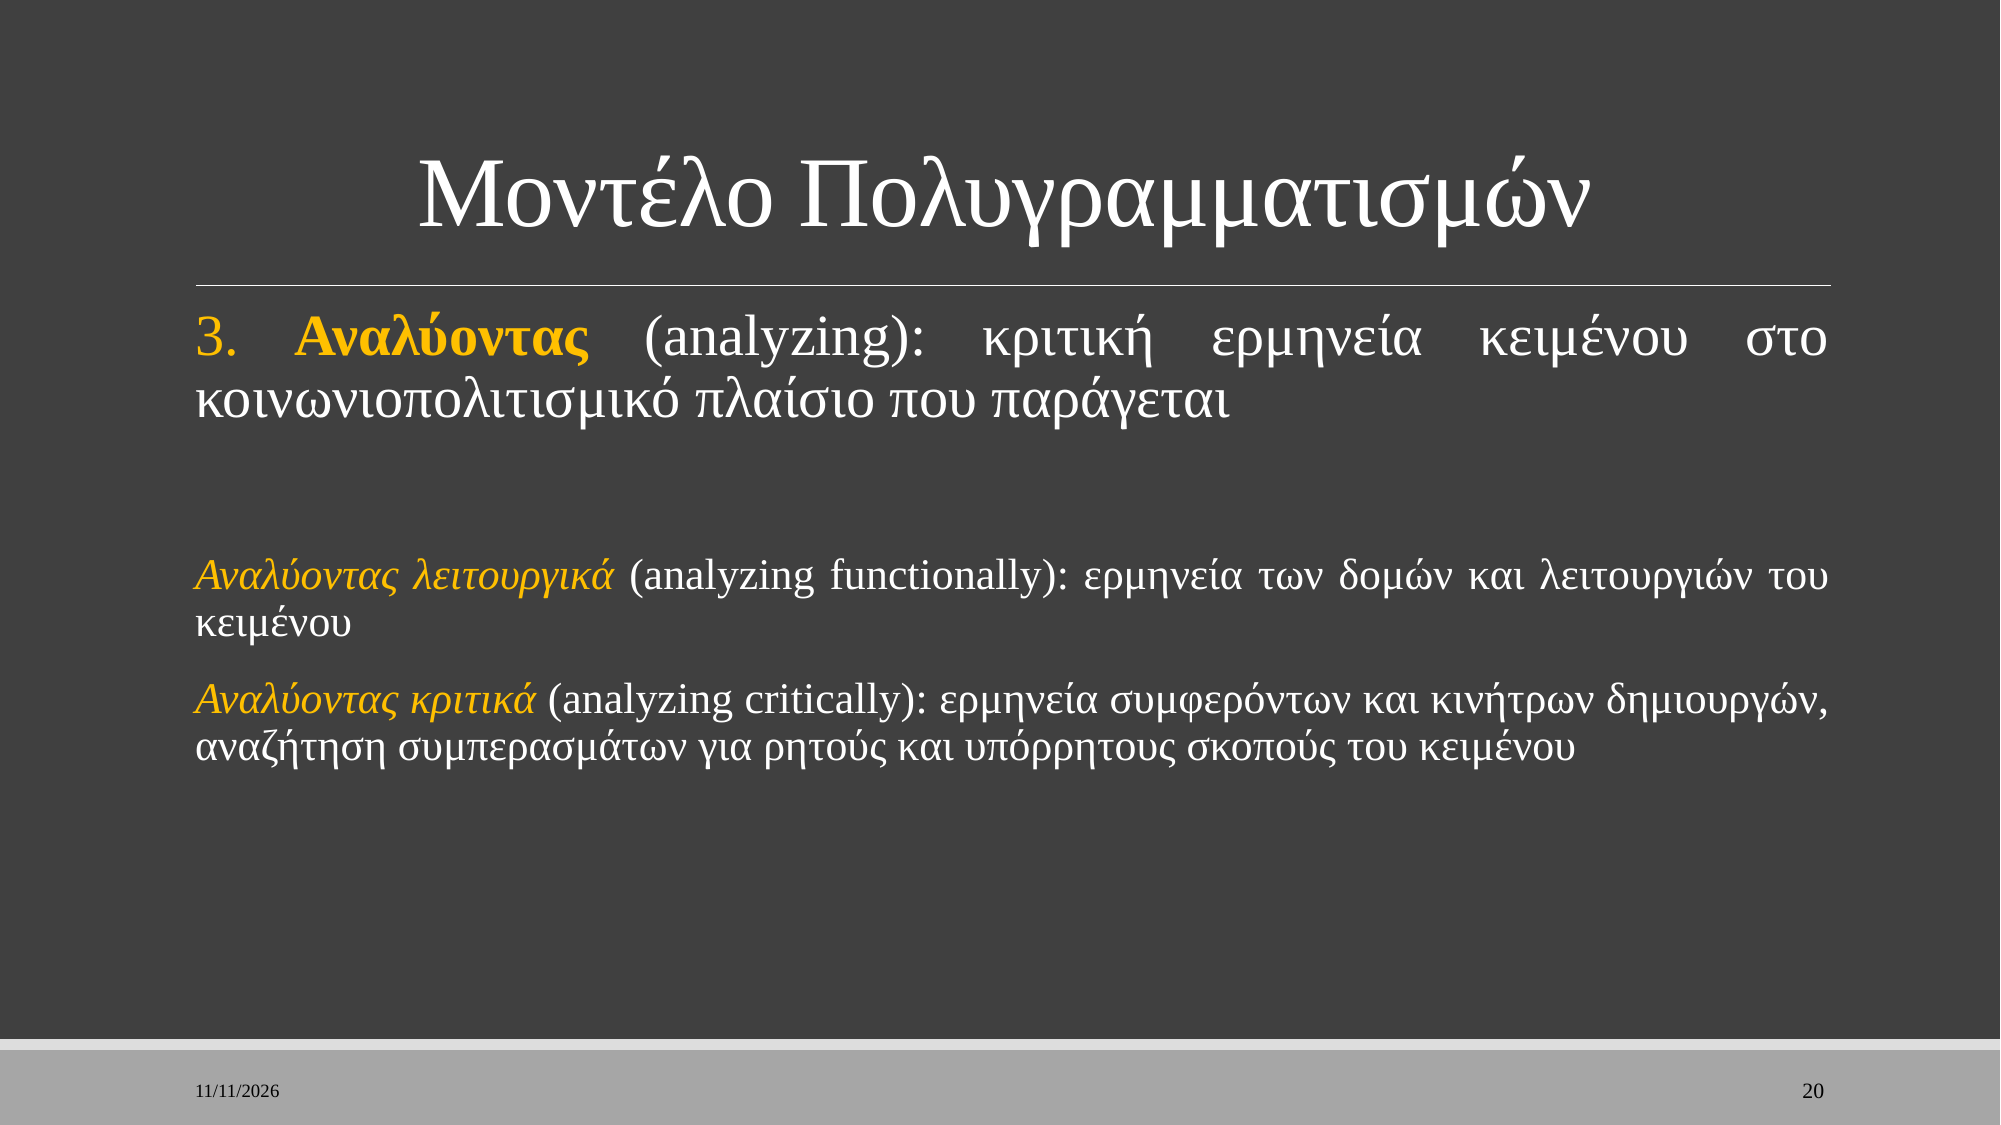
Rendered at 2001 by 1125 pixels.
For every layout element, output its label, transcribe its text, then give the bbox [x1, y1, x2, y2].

list 3. Αναλύοντας (analyzing): κριτική ερμηνεία κειμένου στο κοινωνιοπολιτισμικό πλαίσιο που παράγεται Αναλύοντας λειτουργικά (analyzing functionally): ερμηνεία των δομών και λειτουργιών του κειμένου Αναλύοντας κριτικά (analyzing critically): ερμηνεία συμφερόντων και κινήτρων δημιουργών, αναζήτηση συμπερασμάτων για ρητούς και υπόρρητους σκοπούς του κειμένου [180, 297, 1830, 958]
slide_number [180, 1059, 586, 1120]
slide_number 20 [1624, 1059, 1840, 1120]
title Μοντέλο Πολυγραμματισμών [180, 47, 1830, 255]
